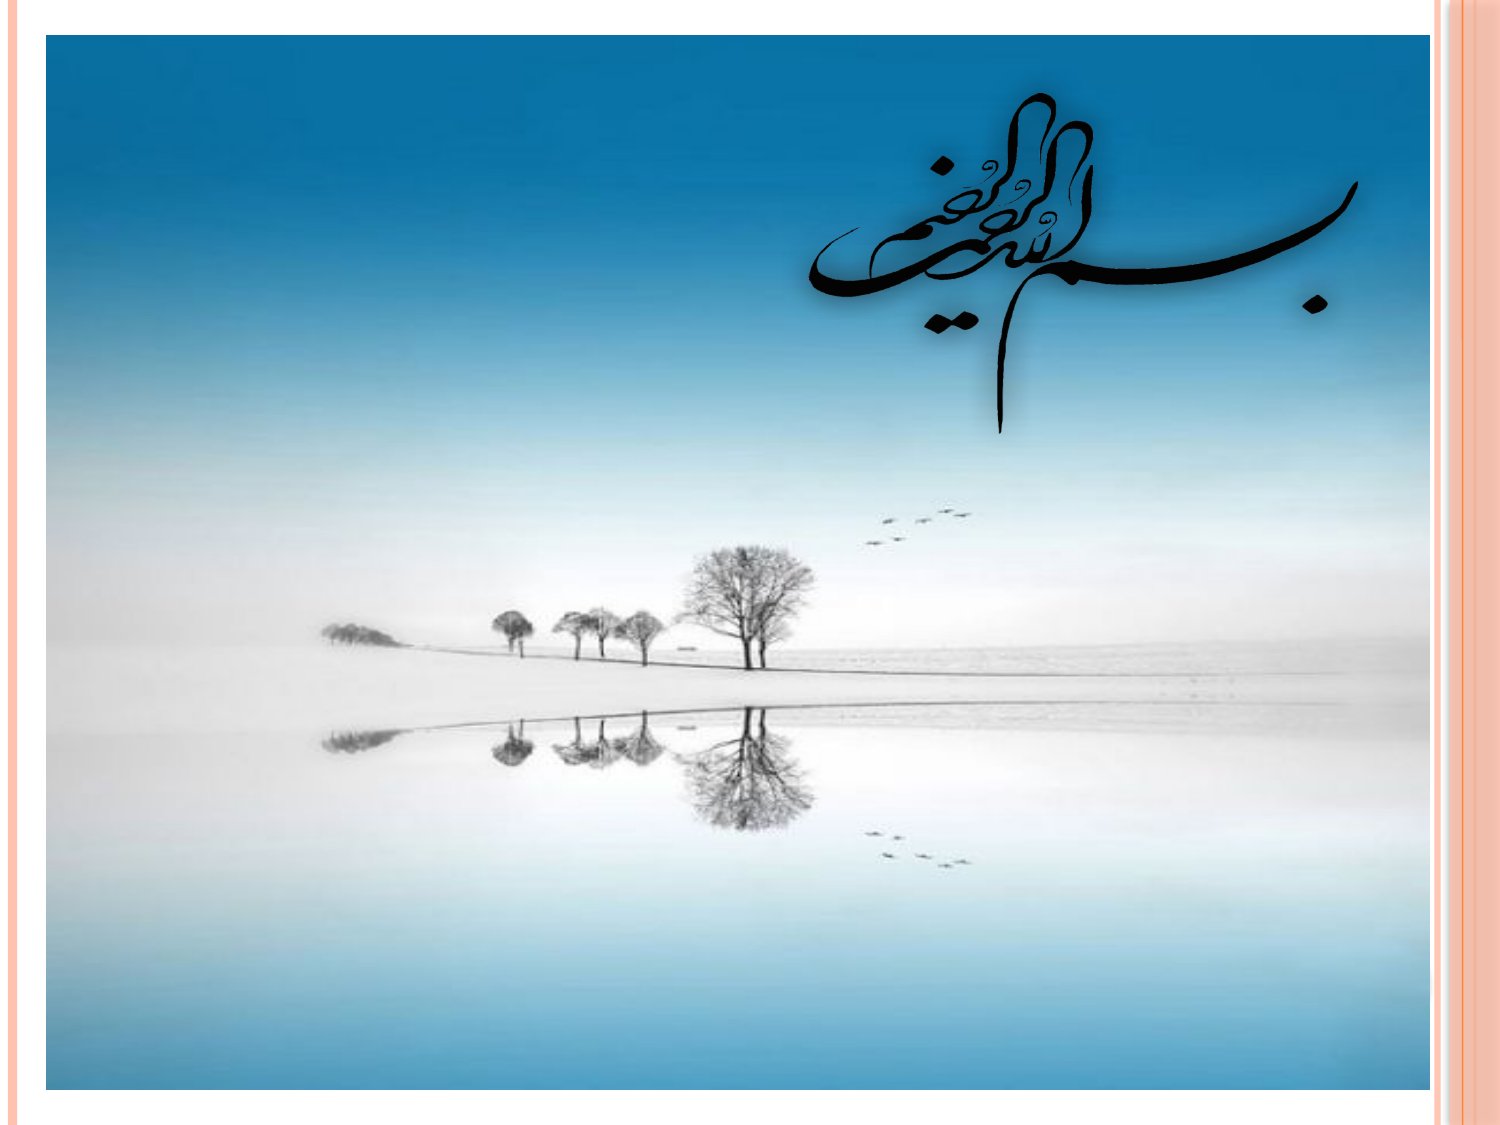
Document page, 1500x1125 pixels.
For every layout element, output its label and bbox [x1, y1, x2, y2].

picture [982, 165, 993, 170]
picture [807, 94, 1359, 435]
list [46, 34, 1431, 1091]
